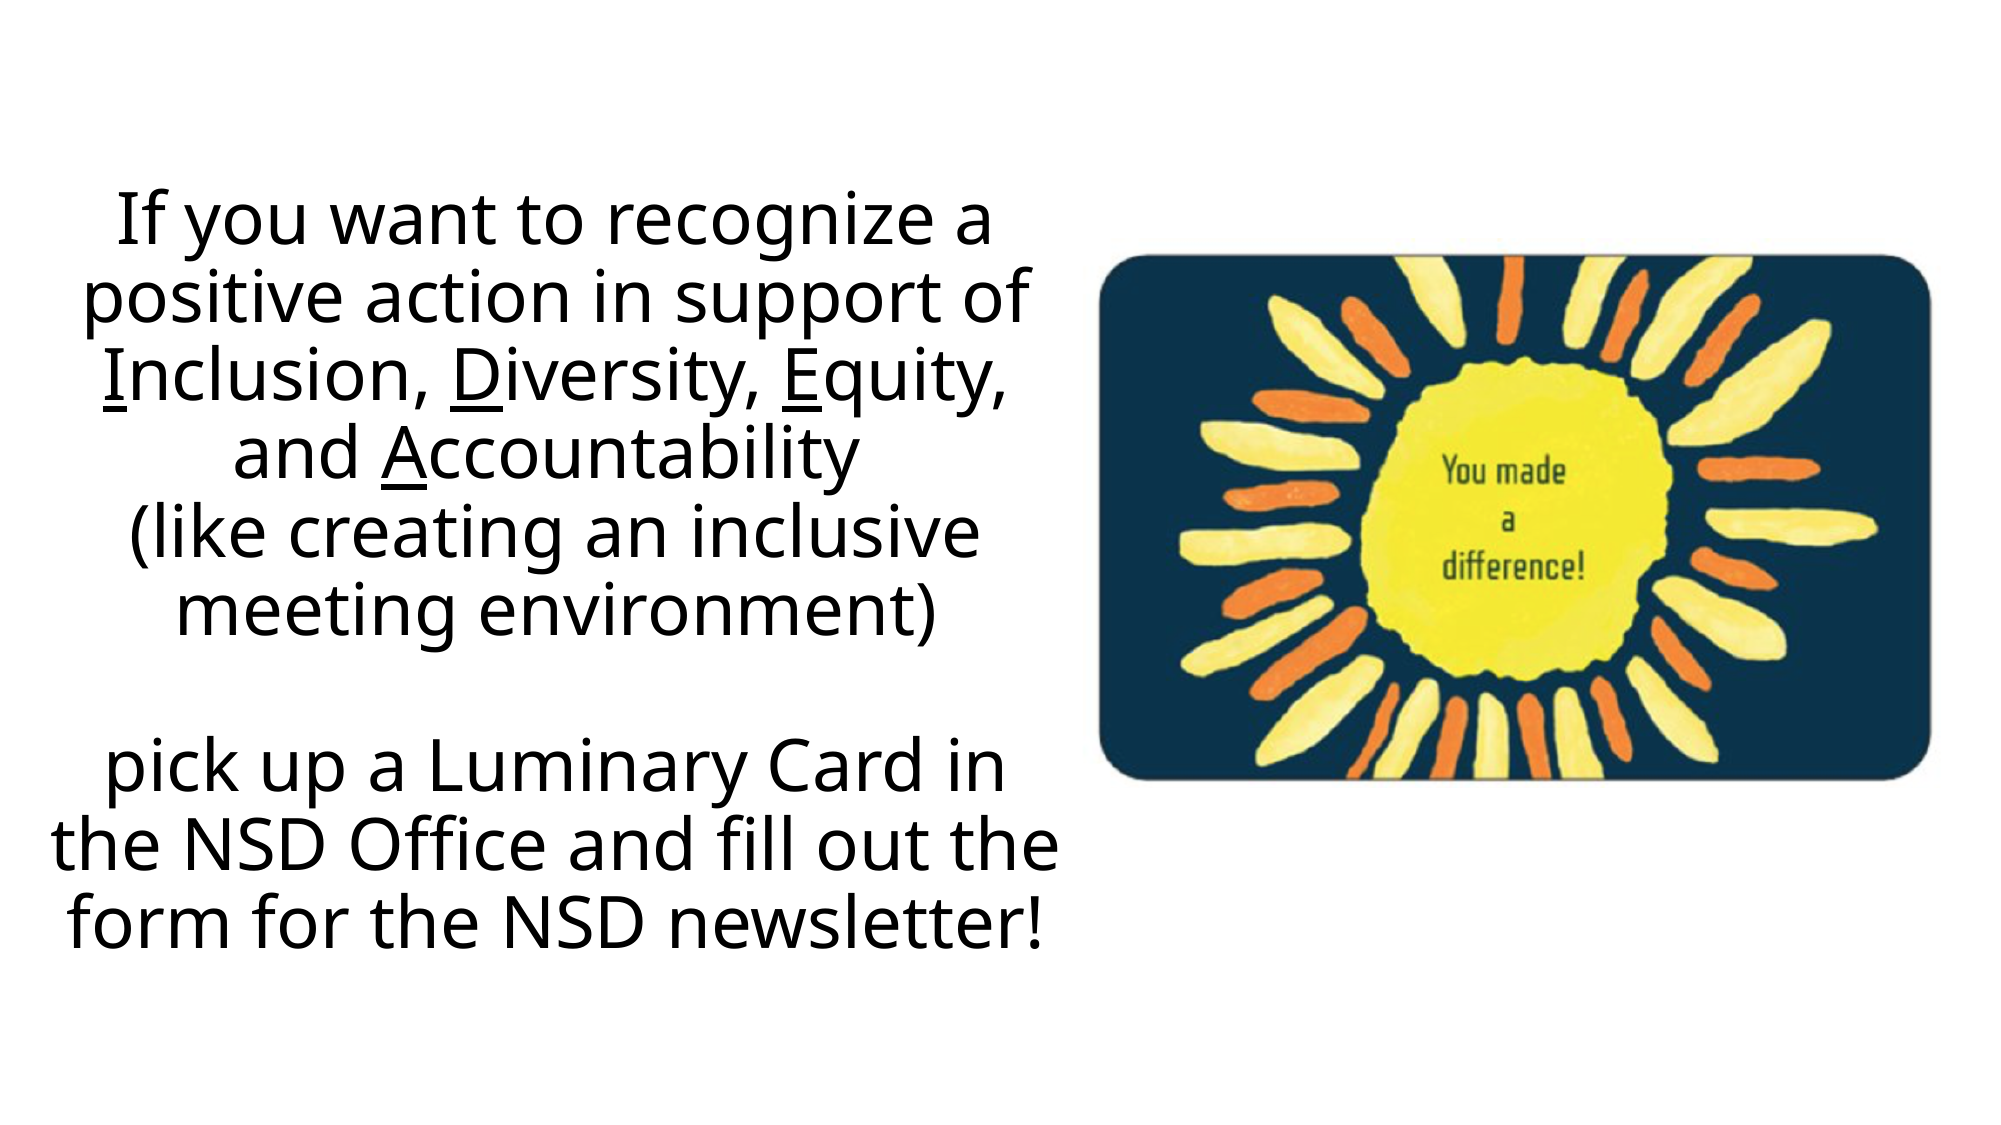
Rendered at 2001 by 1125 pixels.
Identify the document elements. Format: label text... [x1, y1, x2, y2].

title If you want to recognize a positive action in support of Inclusion, Diversity, Equity, and Accountability (like creating an inclusive meeting environment) pick up a Luminary Card in the NSD Office and fill out the form for the NSD newsletter! [32, 164, 1080, 1069]
picture [1079, 236, 1948, 788]
